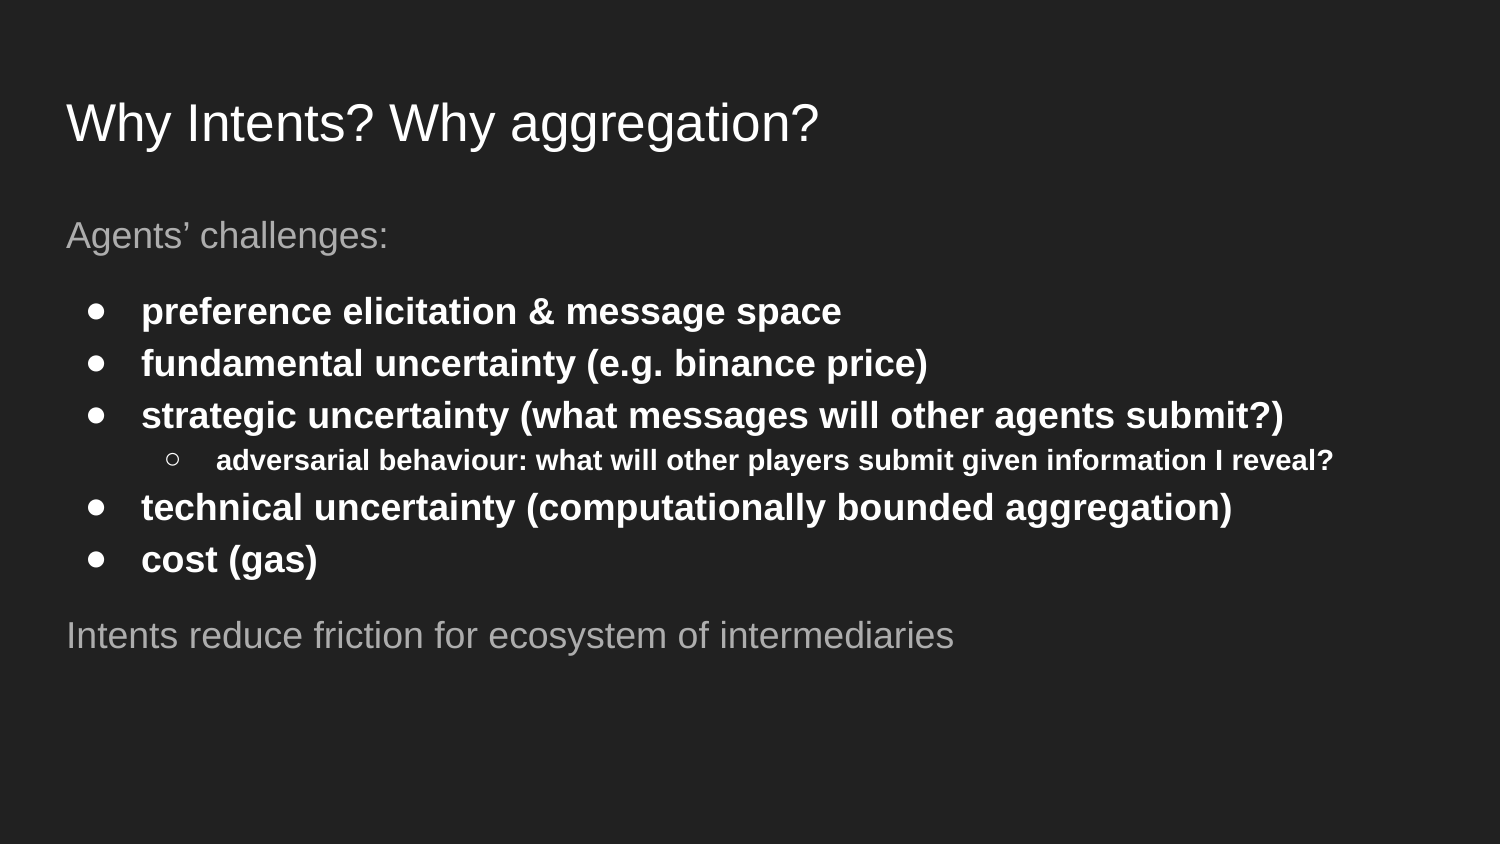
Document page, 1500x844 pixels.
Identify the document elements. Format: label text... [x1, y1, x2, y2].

list Agents’ challenges: preference elicitation & message space fundamental uncertainty (e.g. binance price) strategic uncertainty (what messages will other agents submit?) adversarial behaviour: what will other players submit given information I reveal? technical uncertainty (computationally bounded aggregation) cost (gas) Intents reduce friction for ecosystem of intermediaries [51, 189, 1449, 750]
title Why Intents? Why aggregation? [51, 72, 1449, 167]
